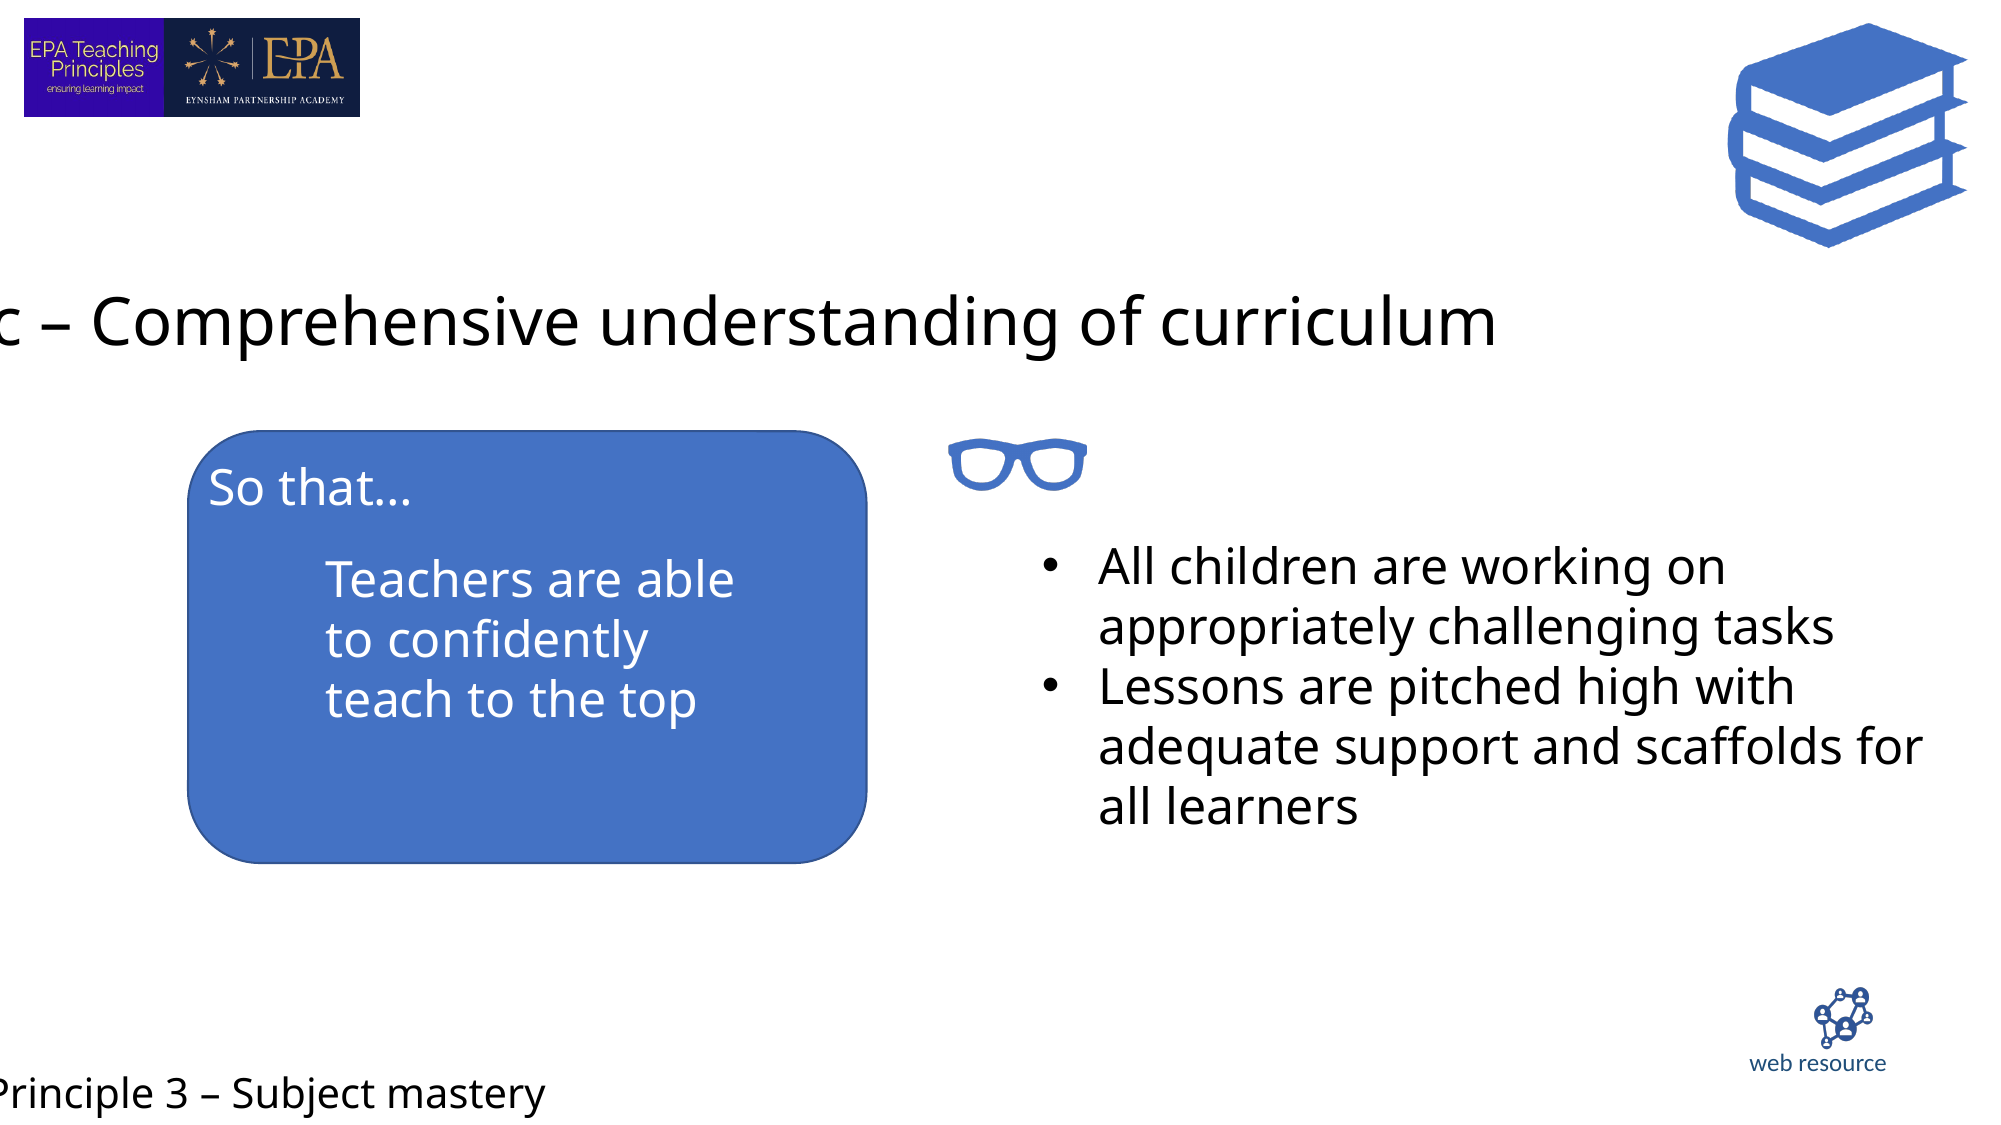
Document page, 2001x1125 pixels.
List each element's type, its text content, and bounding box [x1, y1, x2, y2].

text_box 3c – Comprehensive understanding of curriculum [0, 271, 1516, 366]
picture [24, 18, 360, 117]
picture [942, 389, 1093, 540]
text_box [1760, 980, 1876, 1075]
picture [1712, 0, 1983, 271]
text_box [188, 431, 867, 864]
text_box All children are working on appropriately challenging tasks Lessons are pitched high with adequate support and scaffolds for all learners [1027, 527, 1973, 947]
